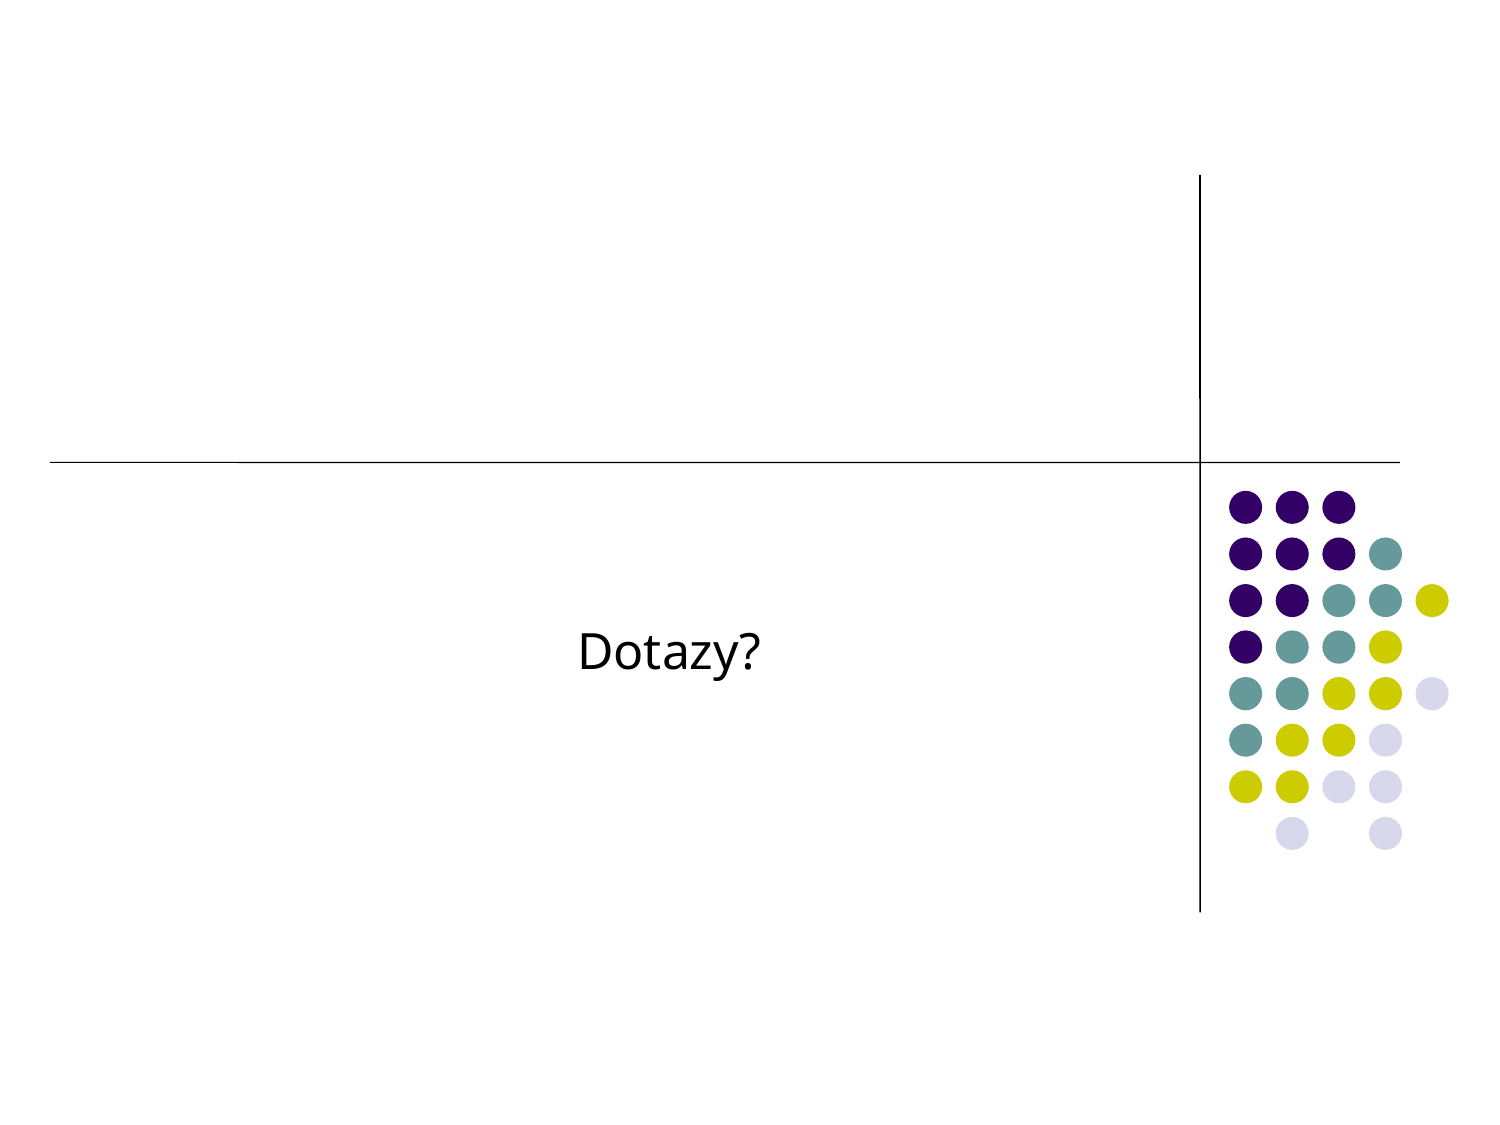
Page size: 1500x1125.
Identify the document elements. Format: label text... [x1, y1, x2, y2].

text_box Dotazy? [562, 612, 1313, 688]
